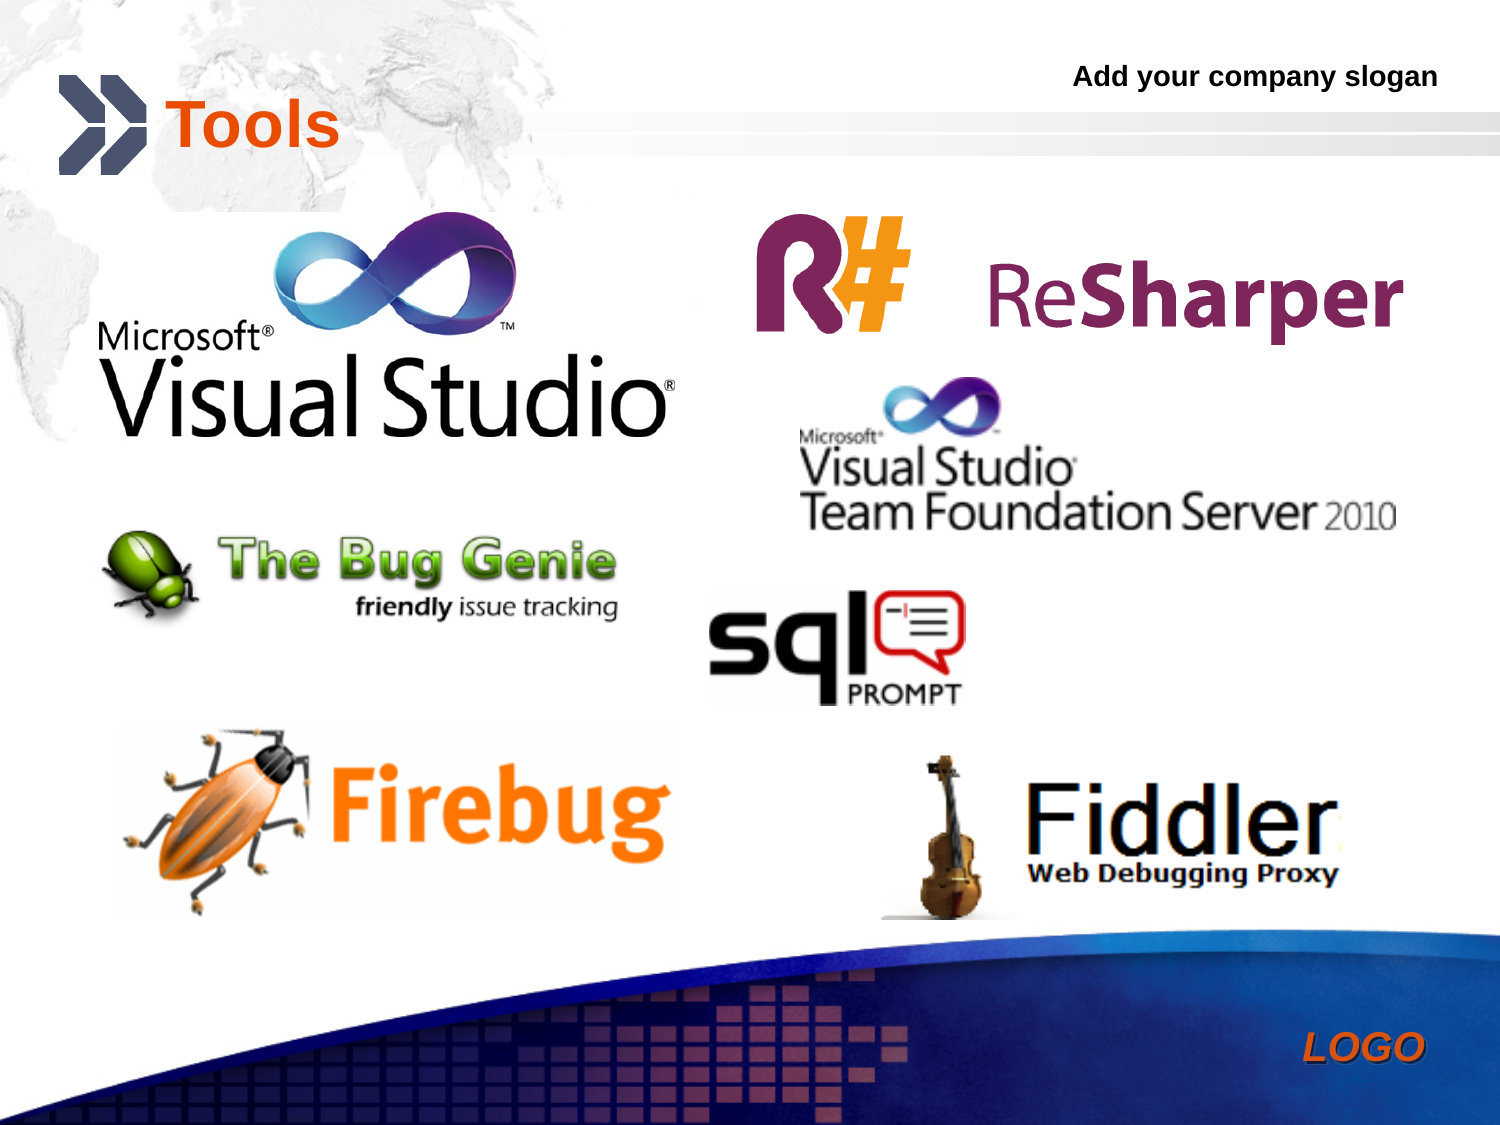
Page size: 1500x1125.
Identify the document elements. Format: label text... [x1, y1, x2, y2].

picture [1391, 73, 1398, 83]
title Tools [149, 74, 1388, 168]
picture [0, 0, 1500, 1125]
picture [1388, 84, 1398, 90]
